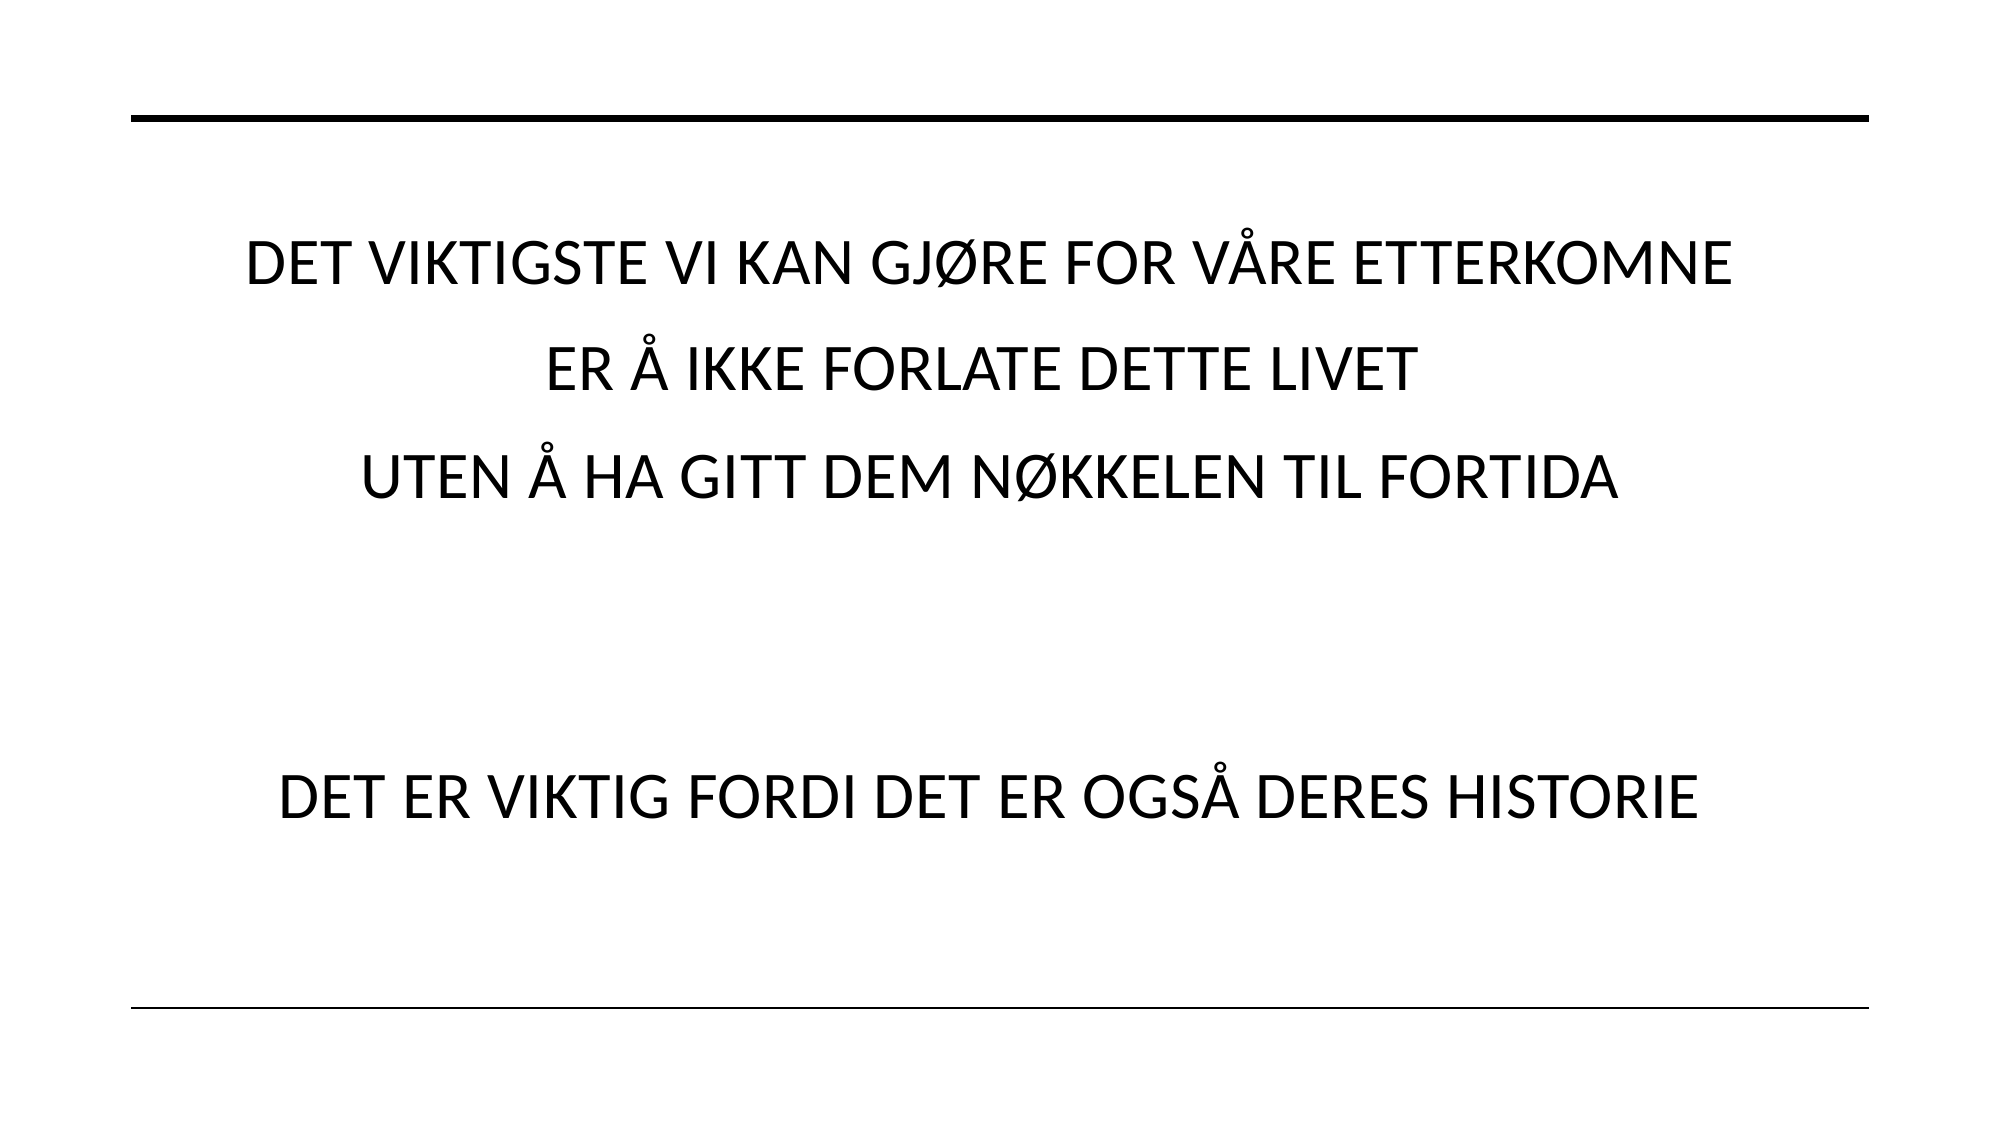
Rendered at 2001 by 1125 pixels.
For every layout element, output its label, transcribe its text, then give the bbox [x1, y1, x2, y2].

title Det viktigste vi kan gjøre for våre etterkomne er å ikke forlate dette livet uten å ha gitt dem nøkkelen til fortida Det er viktig fordi det er også deres historie [0, 130, 1983, 975]
